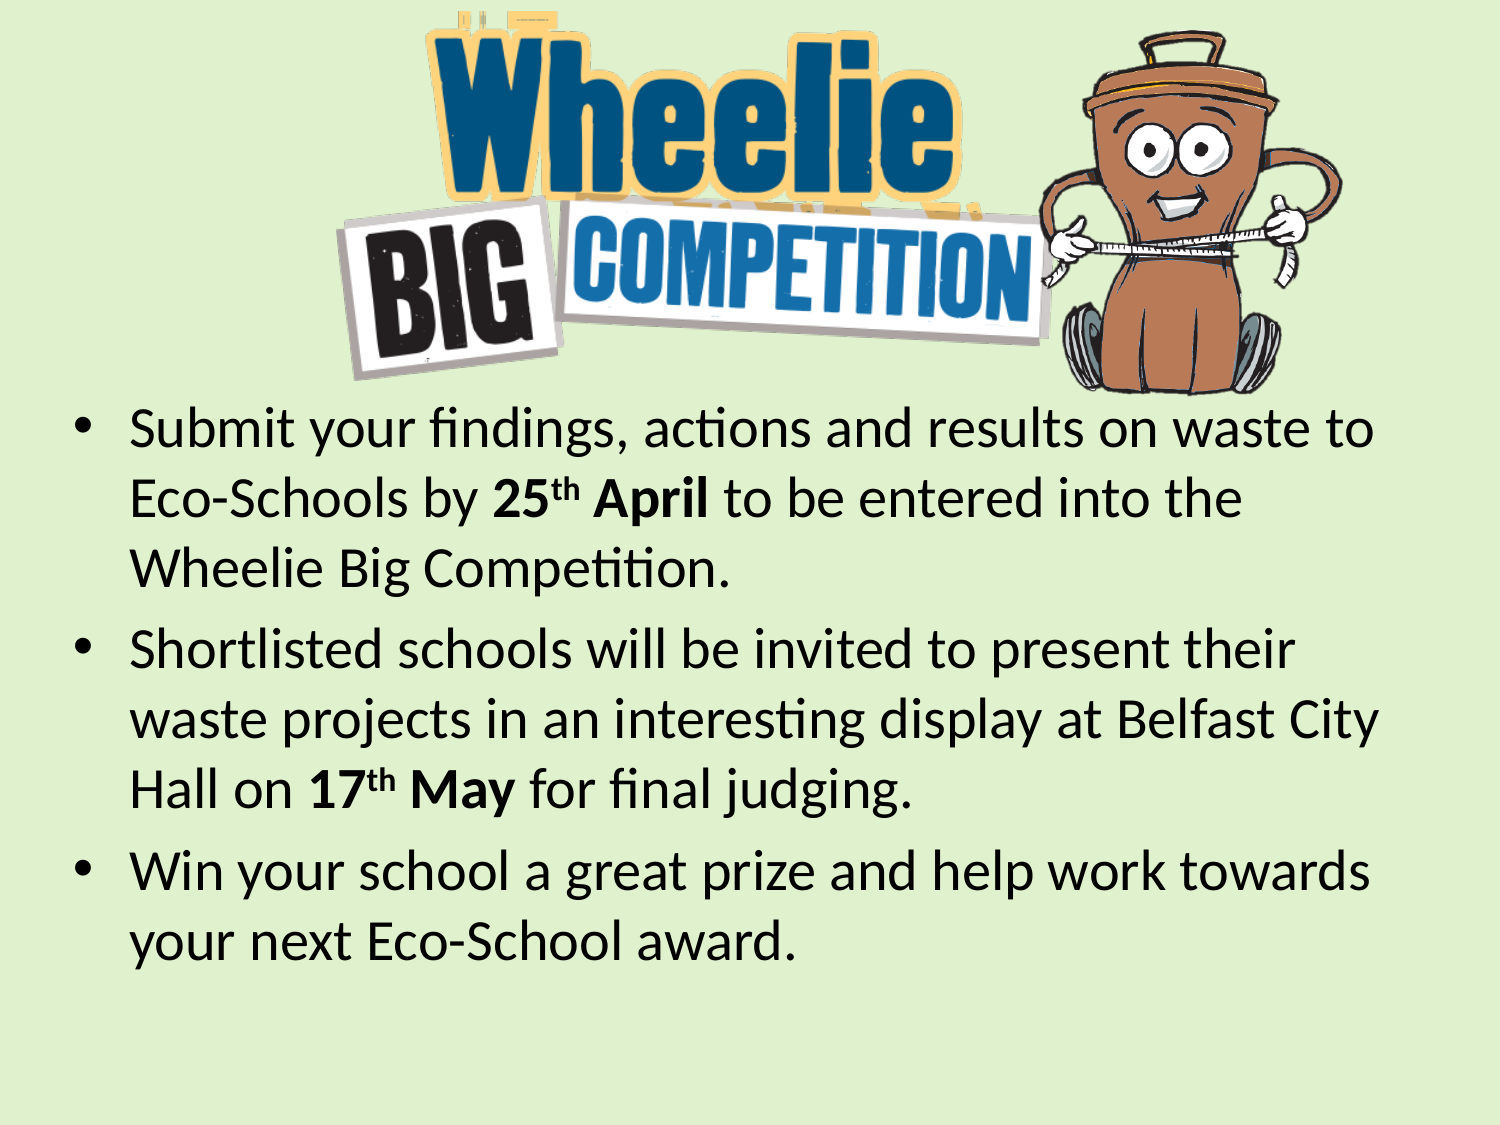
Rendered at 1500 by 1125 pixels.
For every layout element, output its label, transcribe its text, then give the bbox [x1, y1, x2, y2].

list Submit your findings, actions and results on waste to Eco-Schools by 25th April to be entered into the Wheelie Big Competition. Shortlisted schools will be invited to present their waste projects in an interesting display at Belfast City Hall on 17th May for final judging. Win your school a great prize and help work towards your next Eco-School award. [57, 382, 1424, 1125]
picture [336, 11, 1346, 401]
